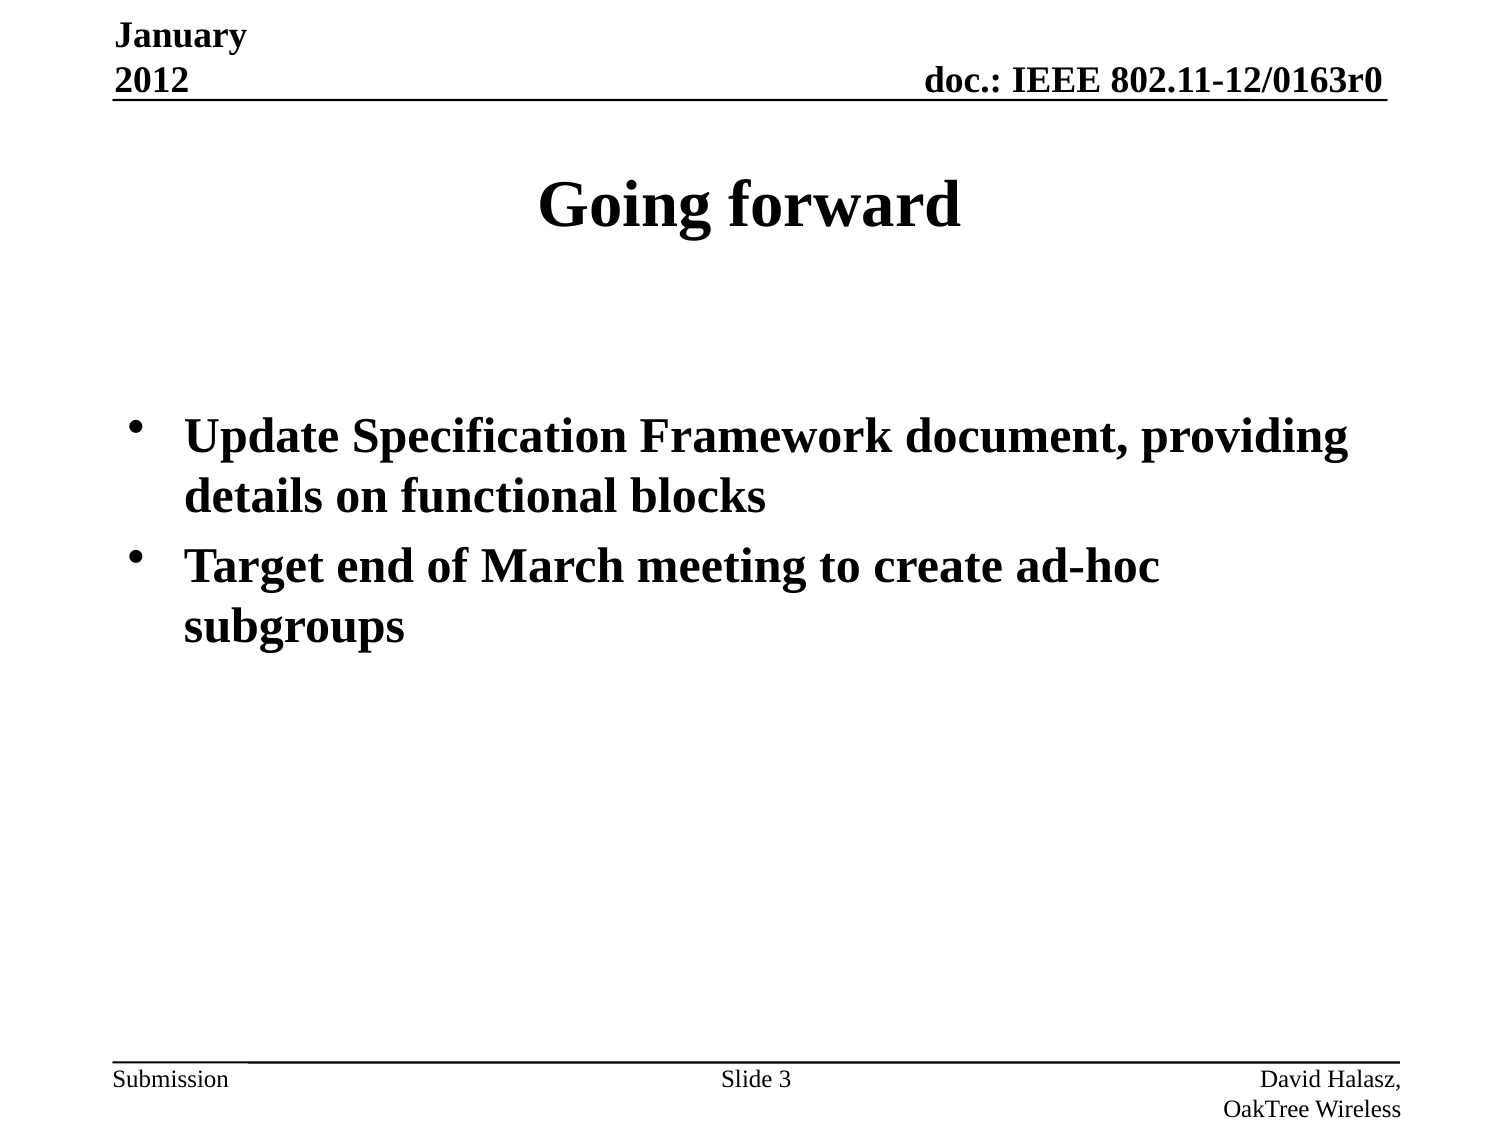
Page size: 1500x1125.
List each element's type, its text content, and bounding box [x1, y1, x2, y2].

title Going forward [112, 112, 1388, 288]
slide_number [114, 54, 299, 101]
slide_number Slide 3 [712, 1061, 800, 1093]
list Update Specification Framework document, providing details on functional blocks Target end of March meeting to create ad-hoc subgroups [112, 324, 1388, 1001]
footer David Halasz, OakTree Wireless [1185, 1061, 1402, 1093]
